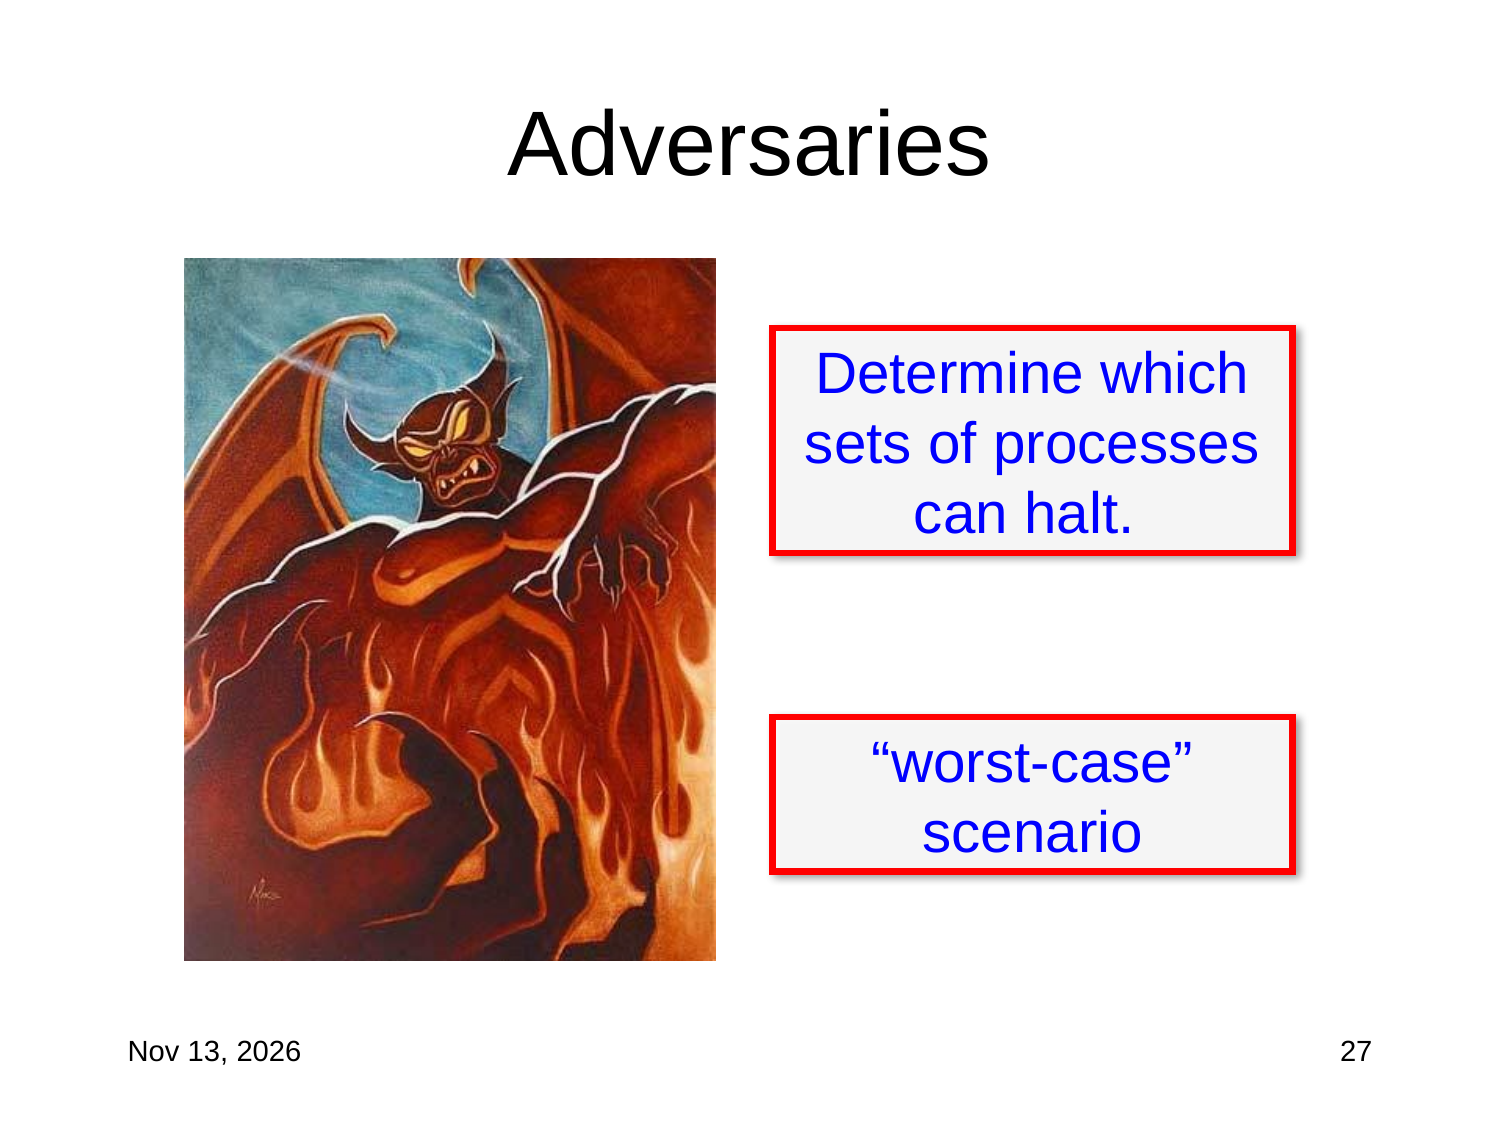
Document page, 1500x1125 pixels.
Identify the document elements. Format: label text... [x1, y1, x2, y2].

title Adversaries [74, 44, 1426, 233]
text_box “worst-case” scenario [772, 716, 1293, 872]
picture [184, 258, 716, 961]
slide_number 27 [1074, 1024, 1388, 1101]
text_box Determine which sets of processes can halt. [772, 328, 1293, 553]
slide_number 1-Dec-10 [112, 1024, 426, 1101]
